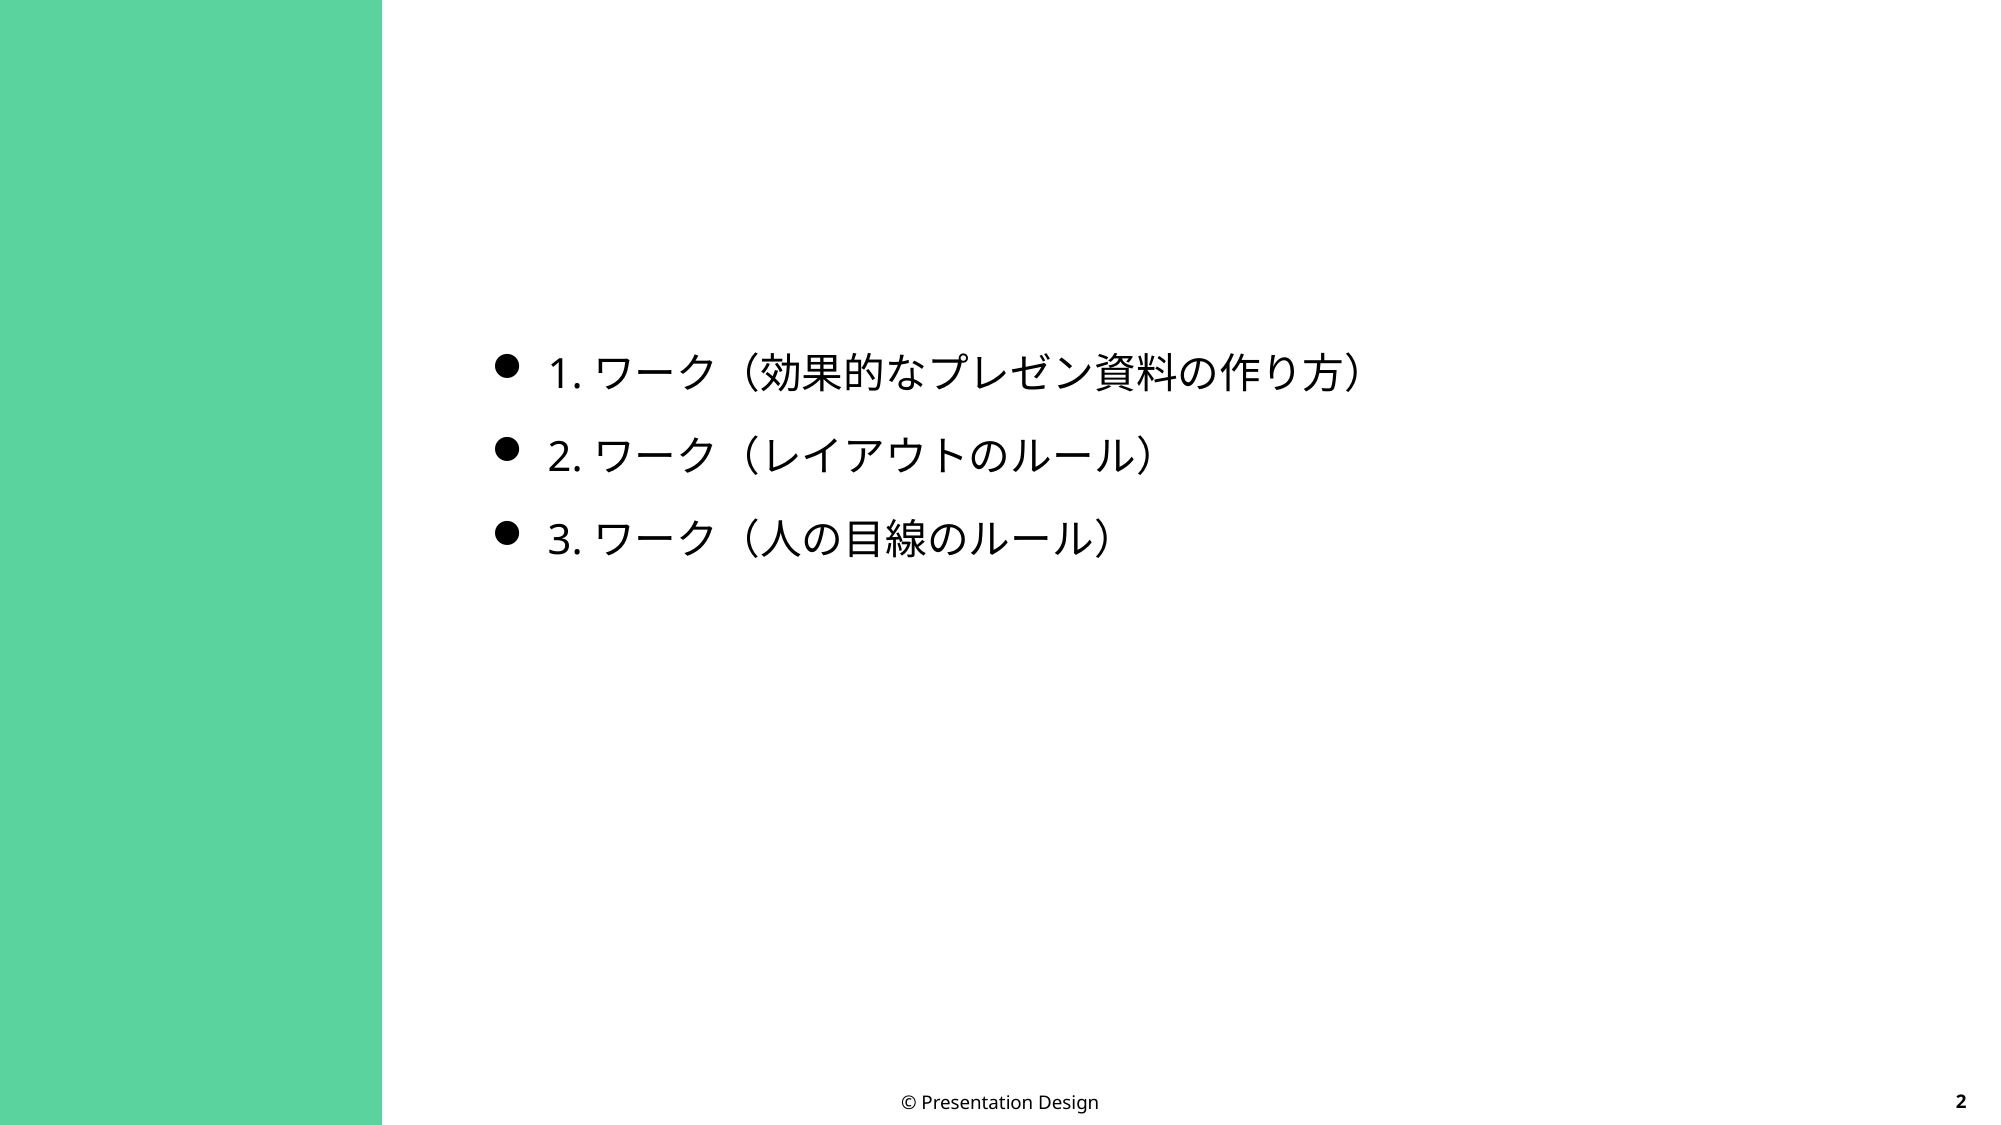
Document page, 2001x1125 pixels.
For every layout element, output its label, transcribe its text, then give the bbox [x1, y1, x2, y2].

slide_number 1 [1891, 1081, 1967, 1124]
footer © Presentation Design [143, 1081, 1857, 1125]
list 1.ワーク（効果的なプレゼン資料の作り方） 2.ワーク（レイアウトのルール） 3.ワーク（人の目線のルール） [476, 314, 1857, 953]
